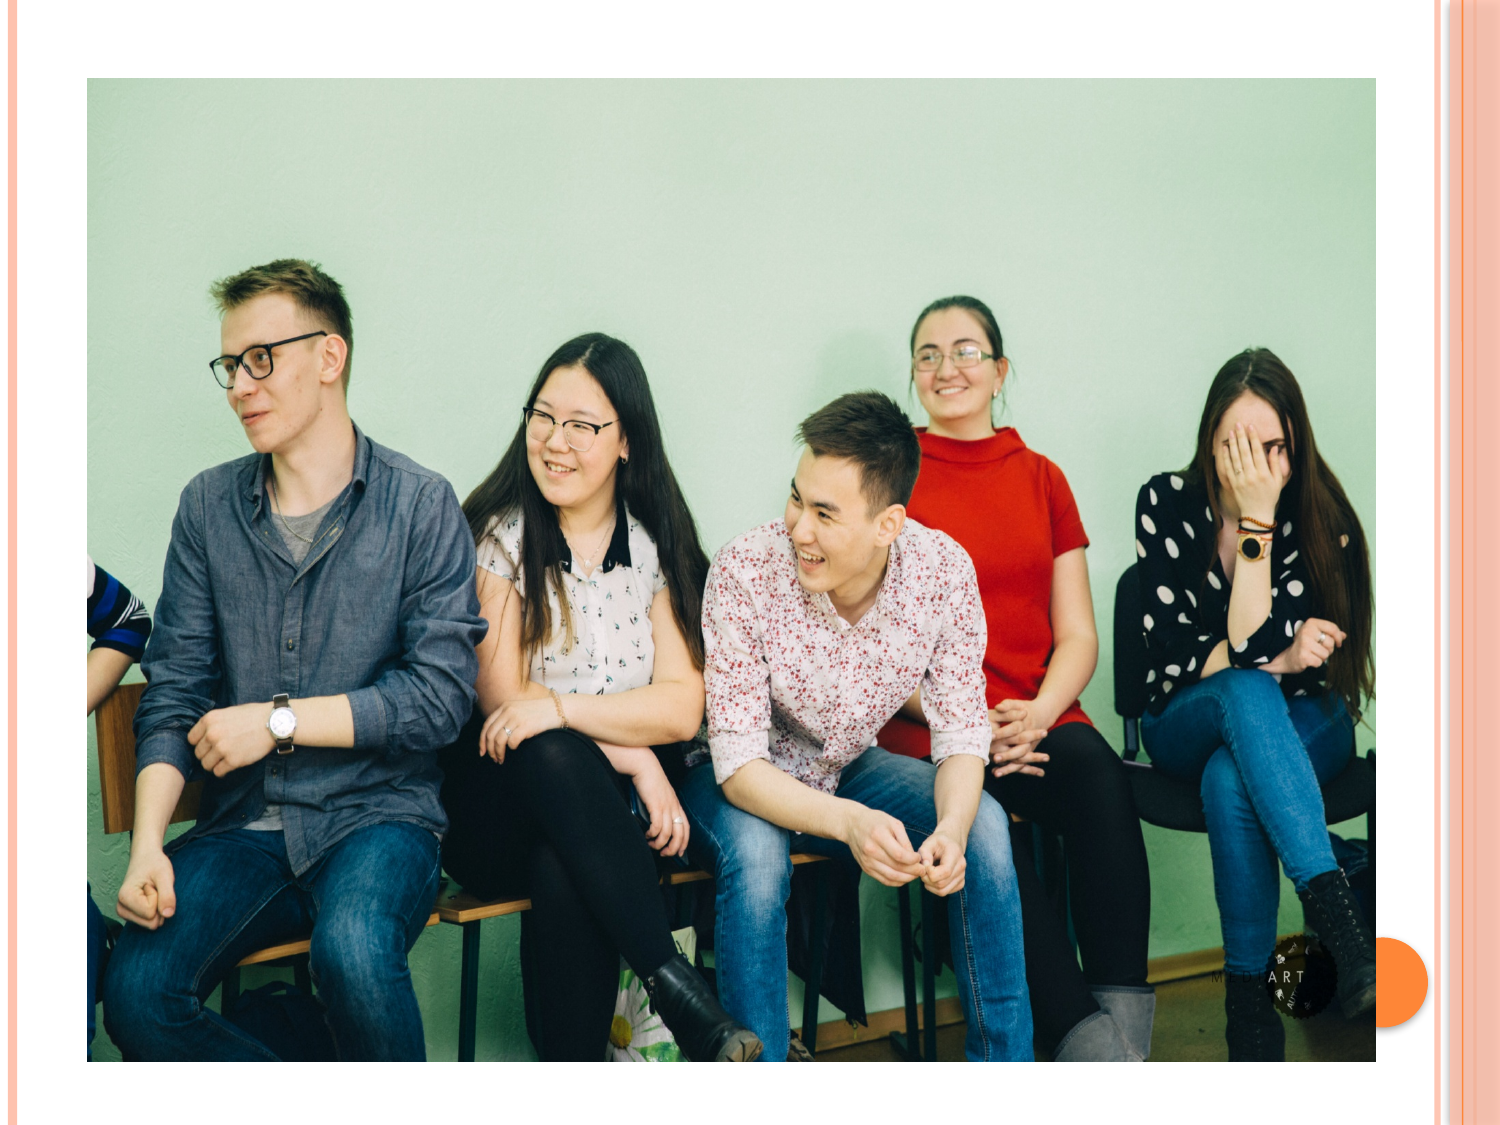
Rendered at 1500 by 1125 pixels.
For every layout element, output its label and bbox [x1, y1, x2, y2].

list [87, 77, 1377, 1063]
